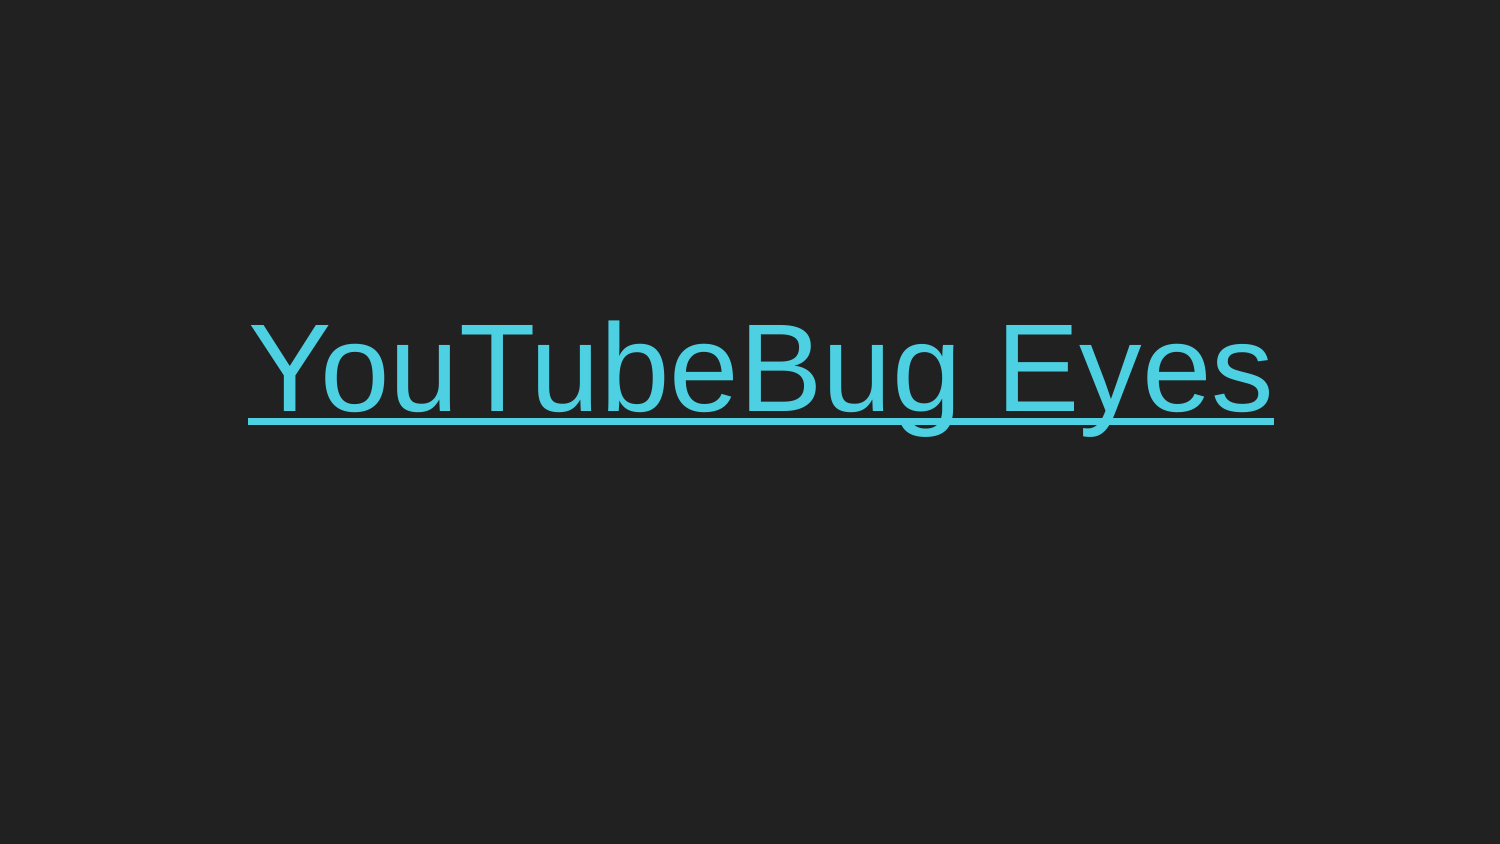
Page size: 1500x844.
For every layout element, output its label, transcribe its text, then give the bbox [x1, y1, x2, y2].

title YouTube Bug Eyes [62, 271, 1461, 412]
